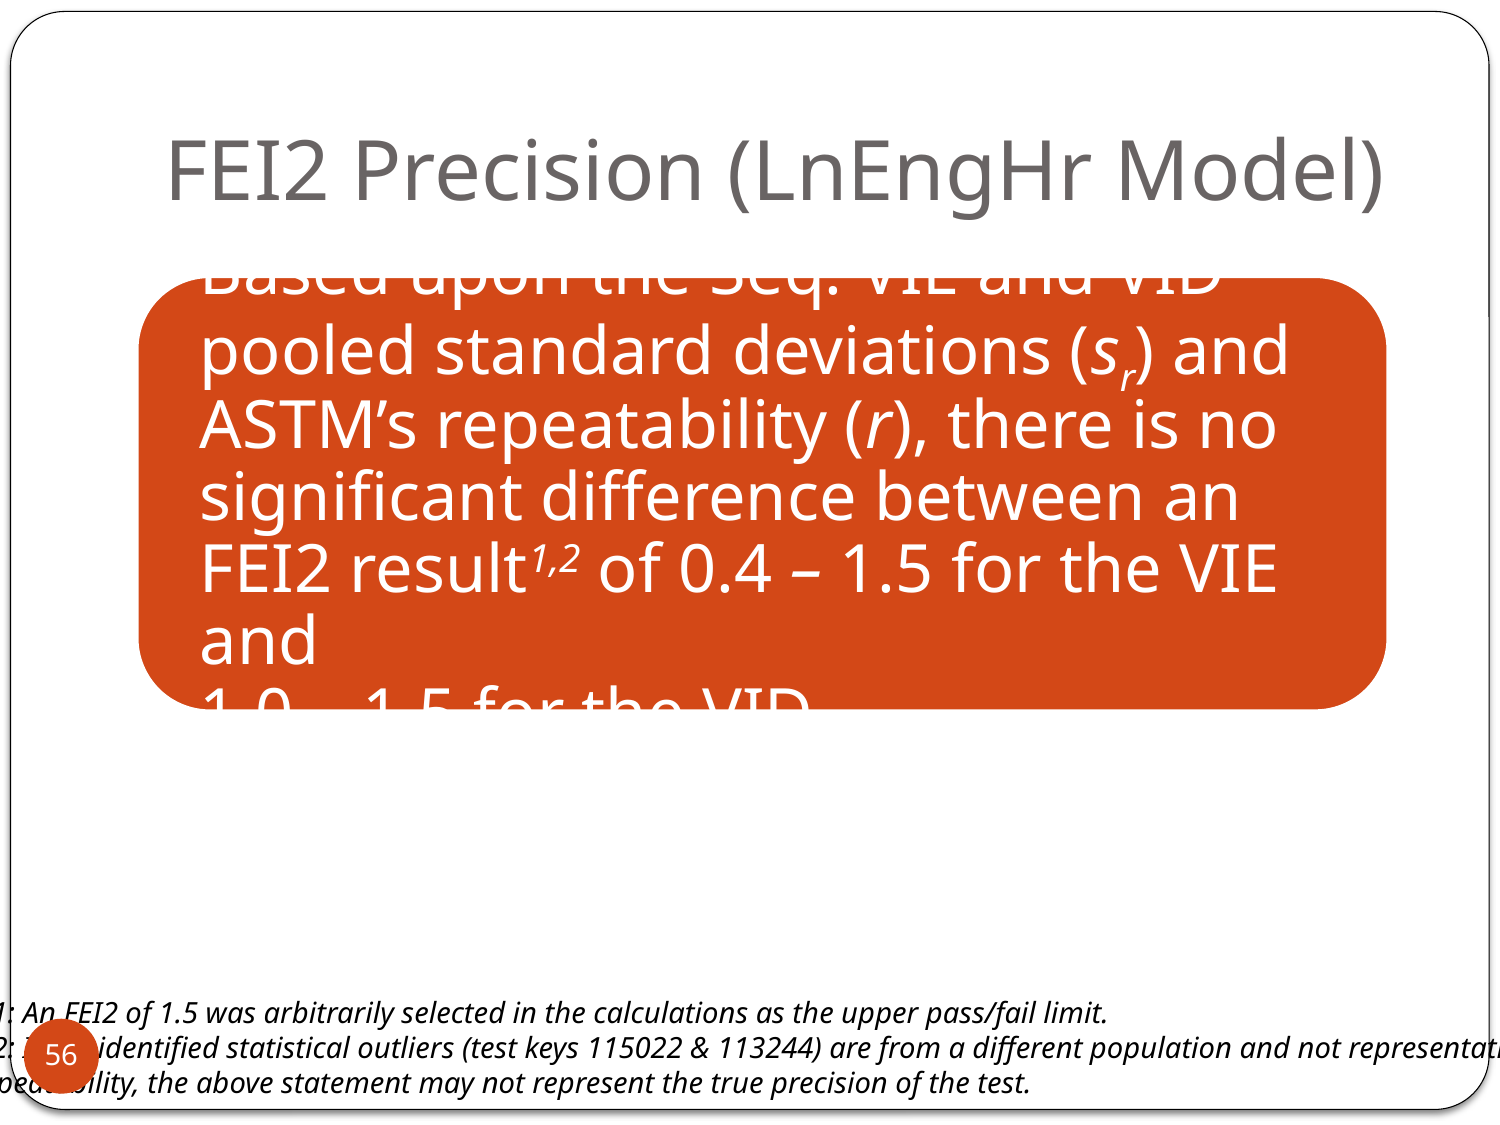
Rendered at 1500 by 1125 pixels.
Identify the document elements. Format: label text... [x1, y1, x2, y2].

title FEI2 Precision (LnEngHr Model) [150, 45, 1425, 233]
text_box Note 1: An FEI2 of 1.5 was arbitrarily selected in the calculations as the upper pass/fail limit. Note 2: If the identified statistical outliers (test keys 115022 & 113244) are from a different population and not representative of real VIE repeatability, the above statement may not represent the true precision of the test. [0, 987, 1500, 1108]
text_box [137, 274, 1388, 713]
slide_number 56 [23, 1018, 99, 1094]
